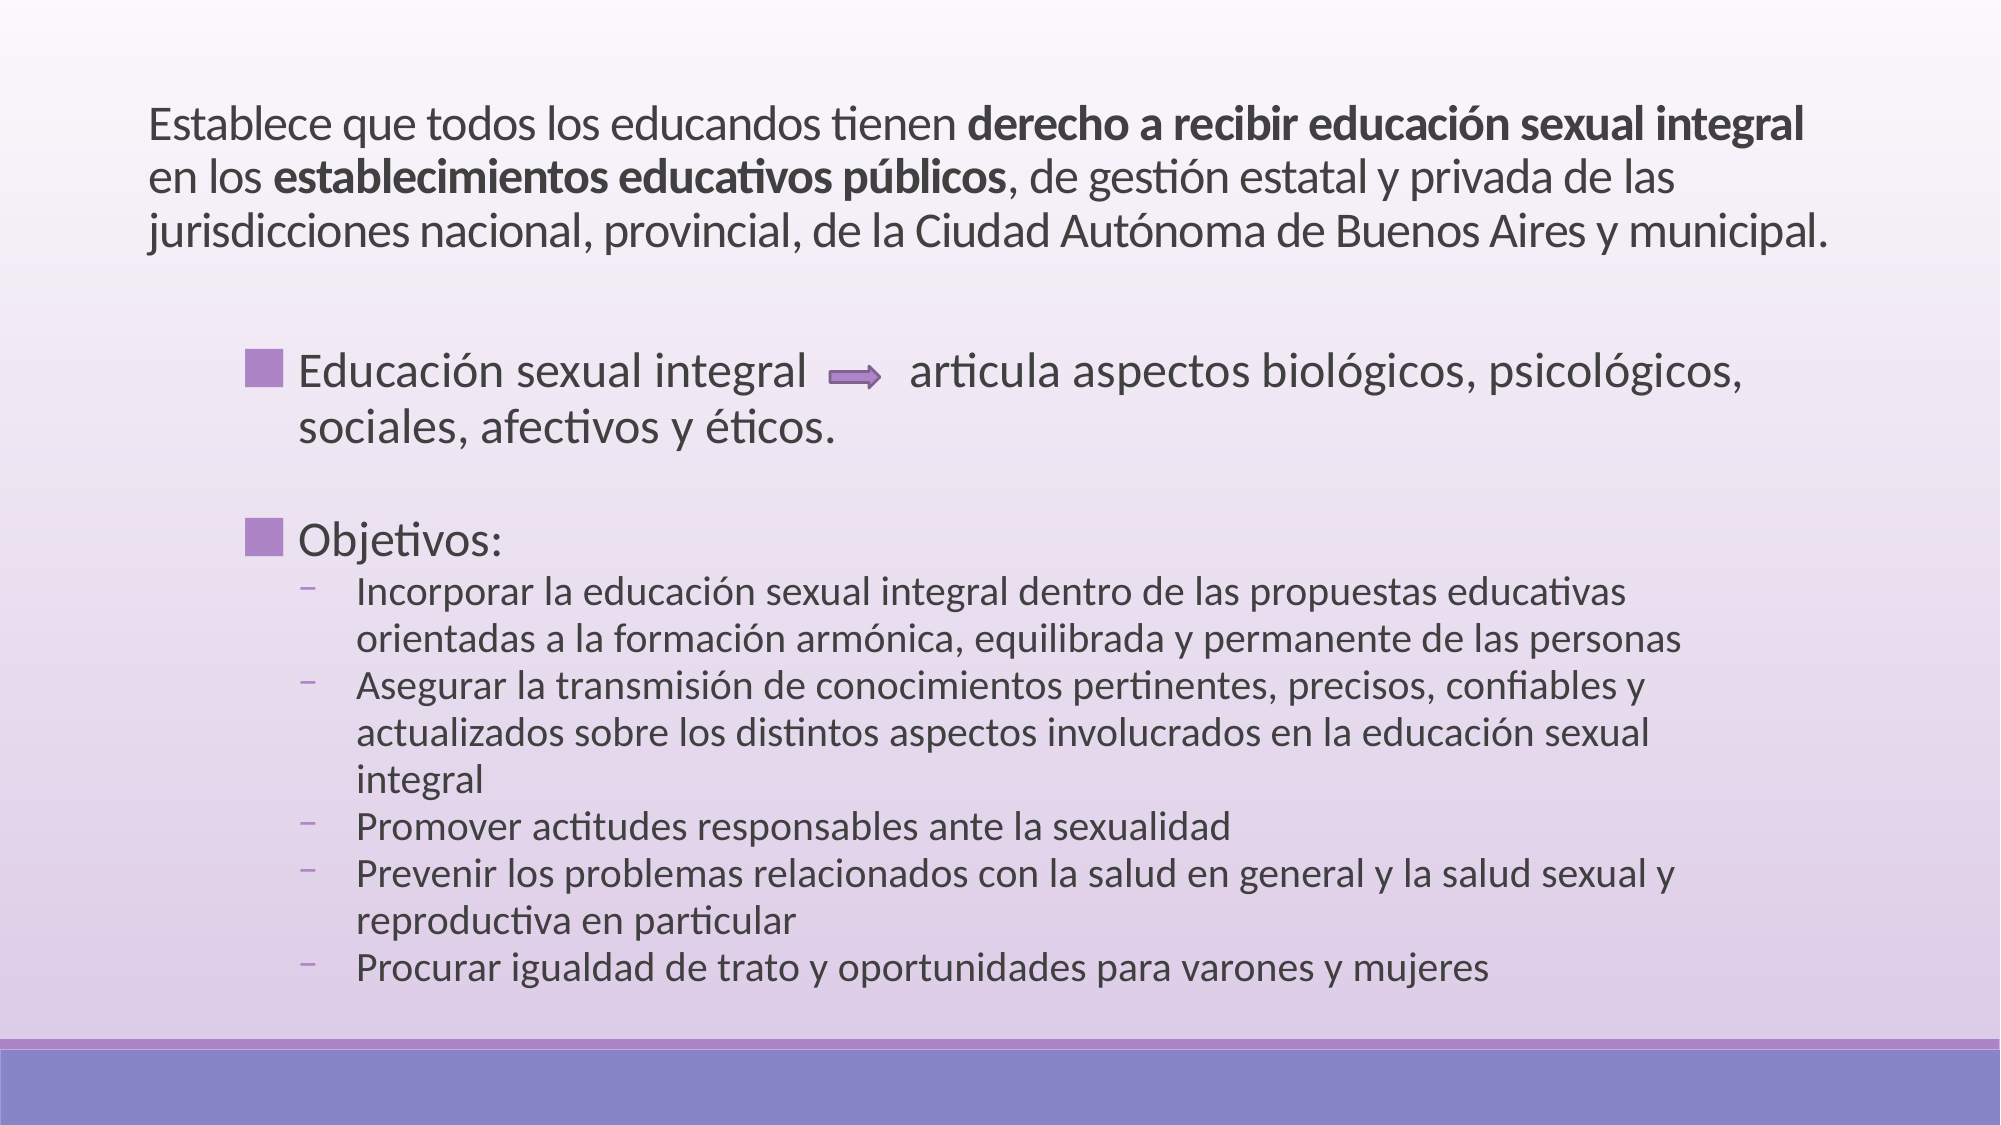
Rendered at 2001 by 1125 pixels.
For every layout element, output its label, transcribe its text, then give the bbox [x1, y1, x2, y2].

text_box Educación sexual integral articula aspectos biológicos, psicológicos, sociales, afectivos y éticos. Objetivos: Incorporar la educación sexual integral dentro de las propuestas educativas orientadas a la formación armónica, equilibrada y permanente de las personas Asegurar la transmisión de conocimientos pertinentes, precisos, confiables y actualizados sobre los distintos aspectos involucrados en la educación sexual integral Promover actitudes responsables ante la sexualidad Prevenir los problemas relacionados con la salud en general y la salud sexual y reproductiva en particular Procurar igualdad de trato y oportunidades para varones y mujeres [208, 334, 1784, 988]
text_box [828, 364, 881, 390]
text_box Establece que todos los educandos tienen derecho a recibir educación sexual integral en los establecimientos educativos públicos, de gestión estatal y privada de las jurisdicciones nacional, provincial, de la Ciudad Autónoma de Buenos Aires y municipal. [133, 90, 1864, 290]
